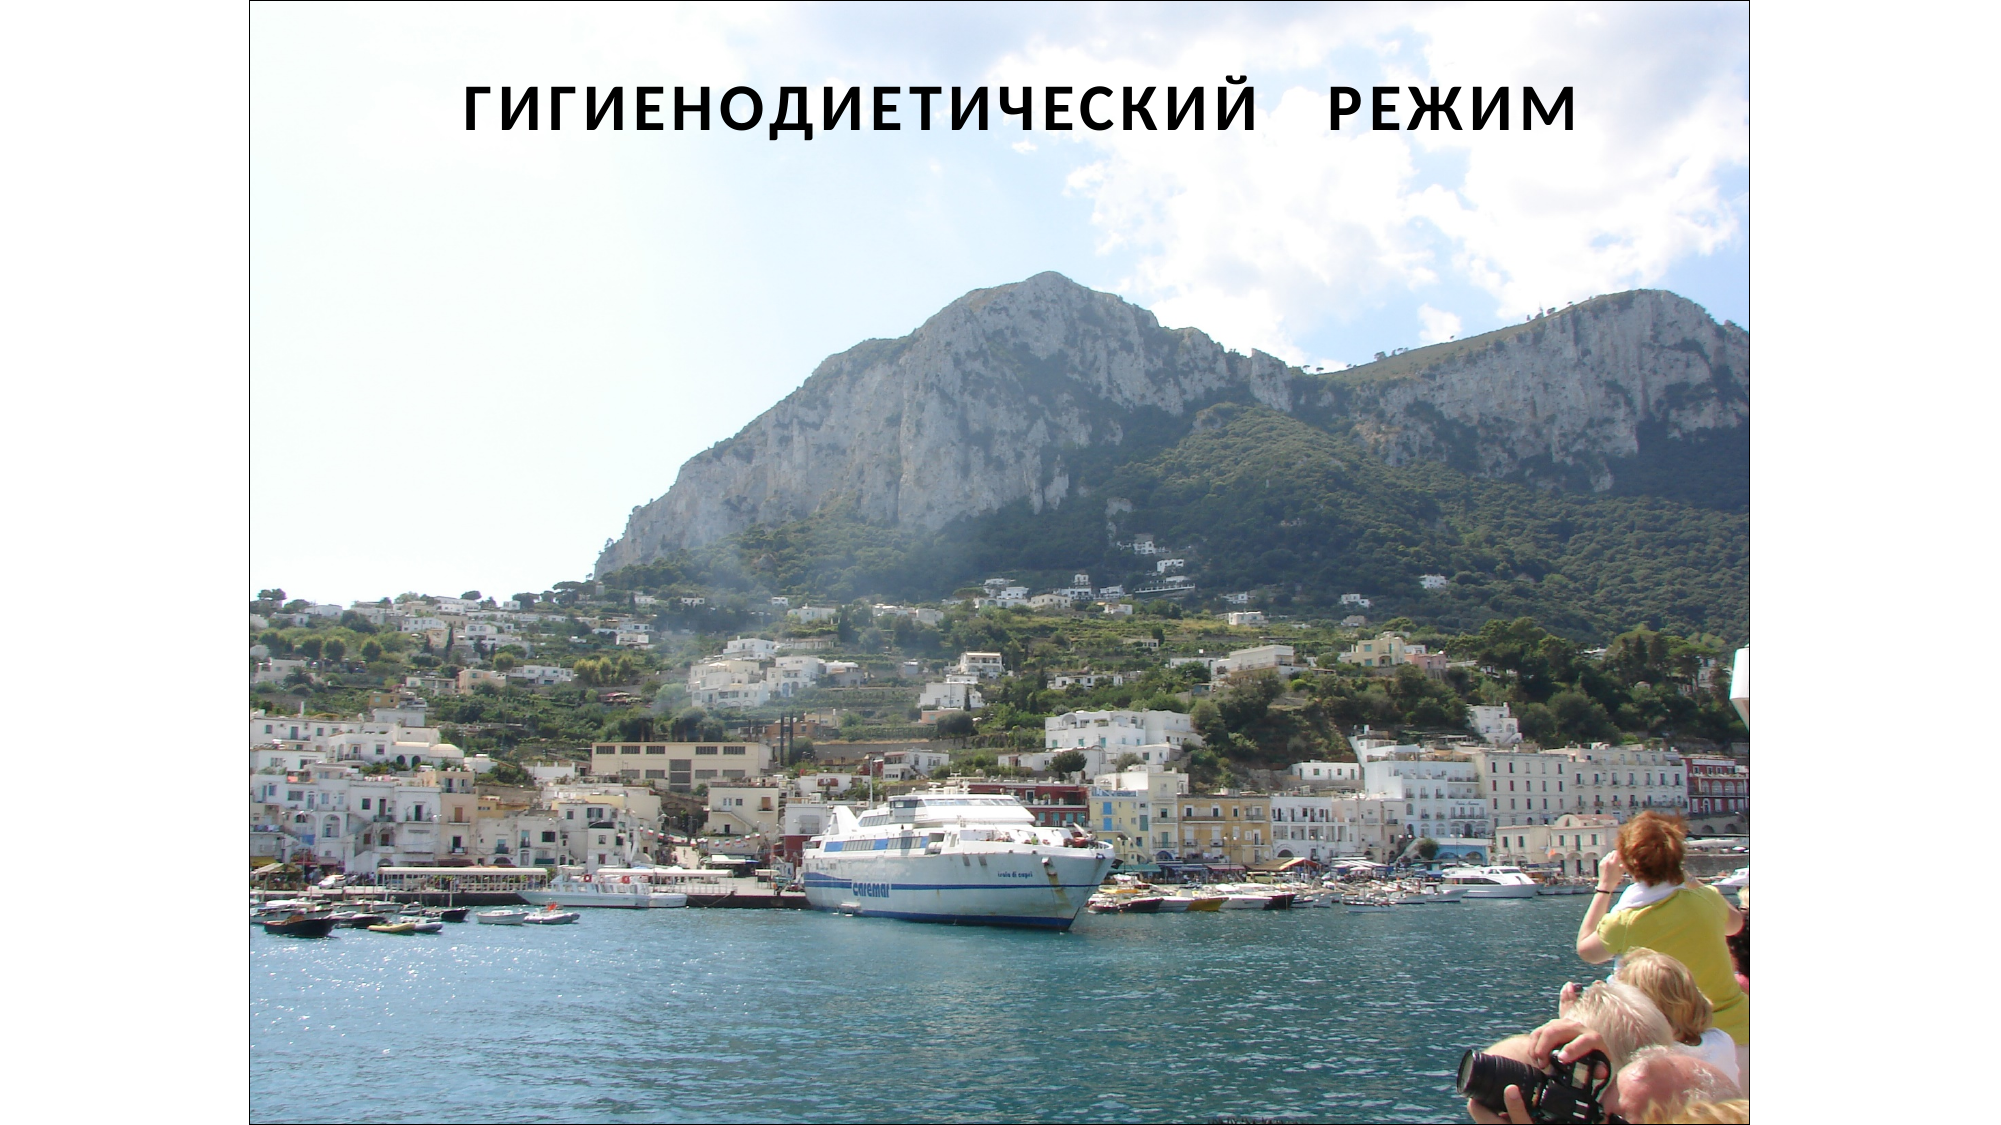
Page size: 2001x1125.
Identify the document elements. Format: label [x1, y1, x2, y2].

picture [249, 0, 1750, 1125]
